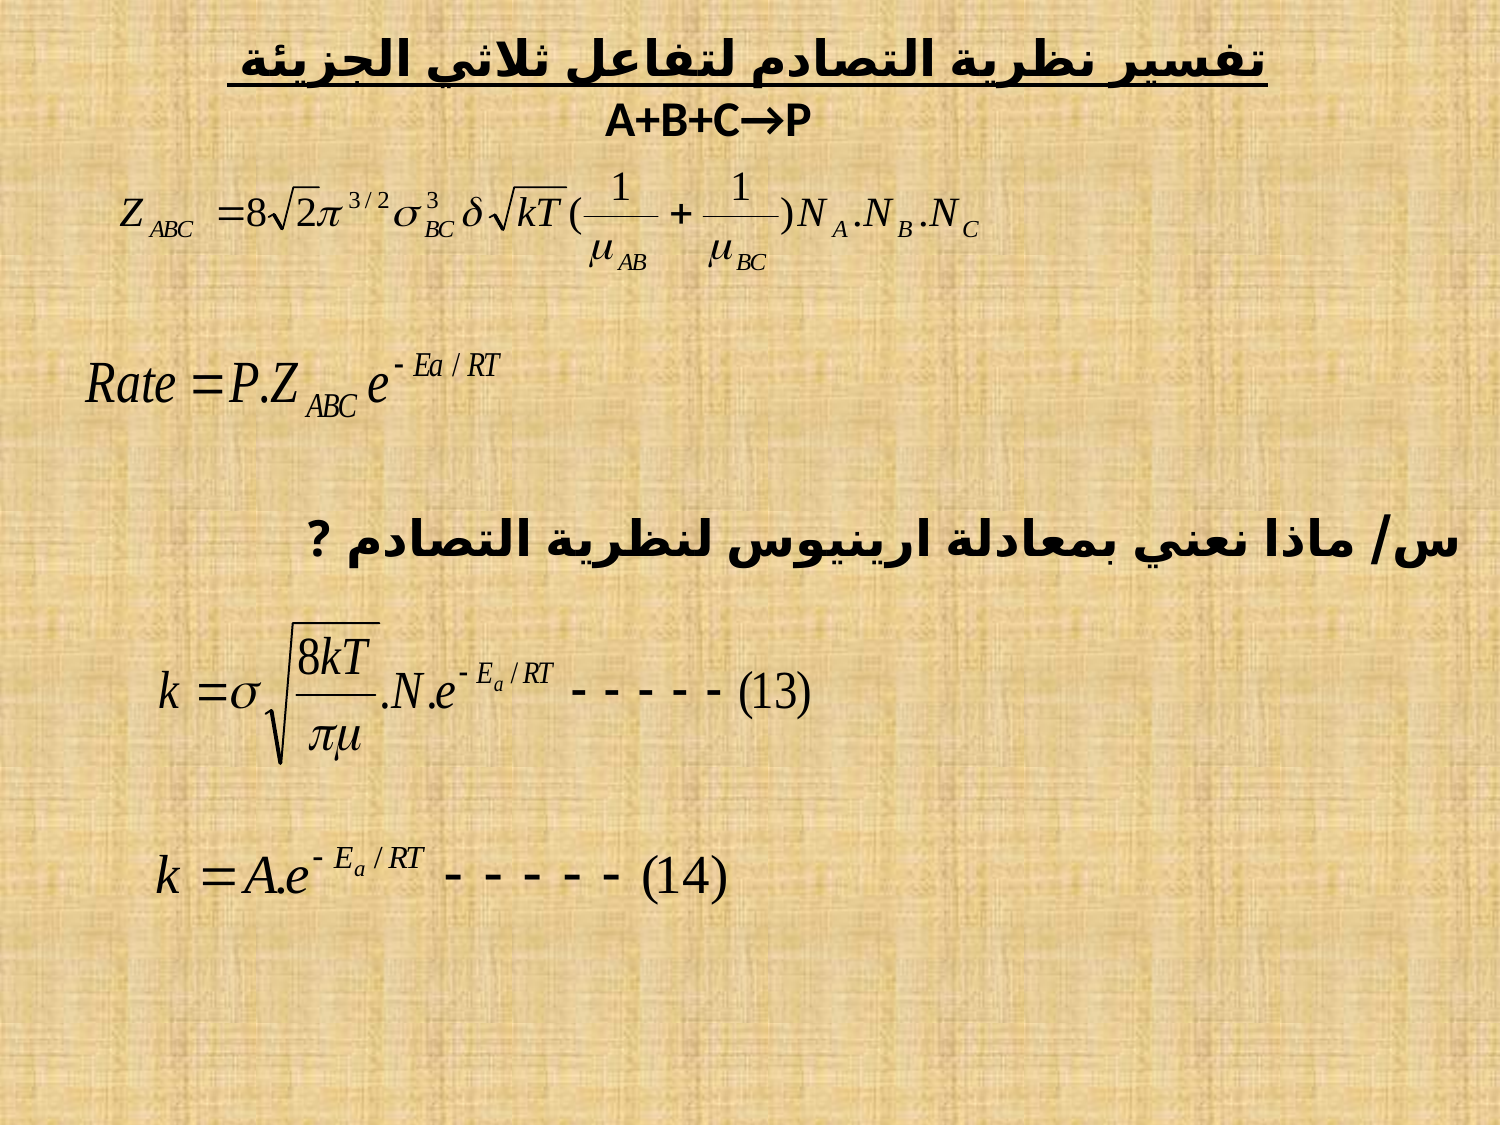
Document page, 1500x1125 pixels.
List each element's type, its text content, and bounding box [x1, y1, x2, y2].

text_box تفسير نظرية التصادم لتفاعل ثلاثي الجزيئة A+B+C→P س/ ماذا نعني بمعادلة ارينيوس لنظرية التصادم ? [17, 19, 1478, 634]
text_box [151, 609, 822, 776]
picture [0, 0, 1500, 1125]
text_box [76, 337, 514, 433]
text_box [147, 834, 739, 918]
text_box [111, 160, 987, 280]
